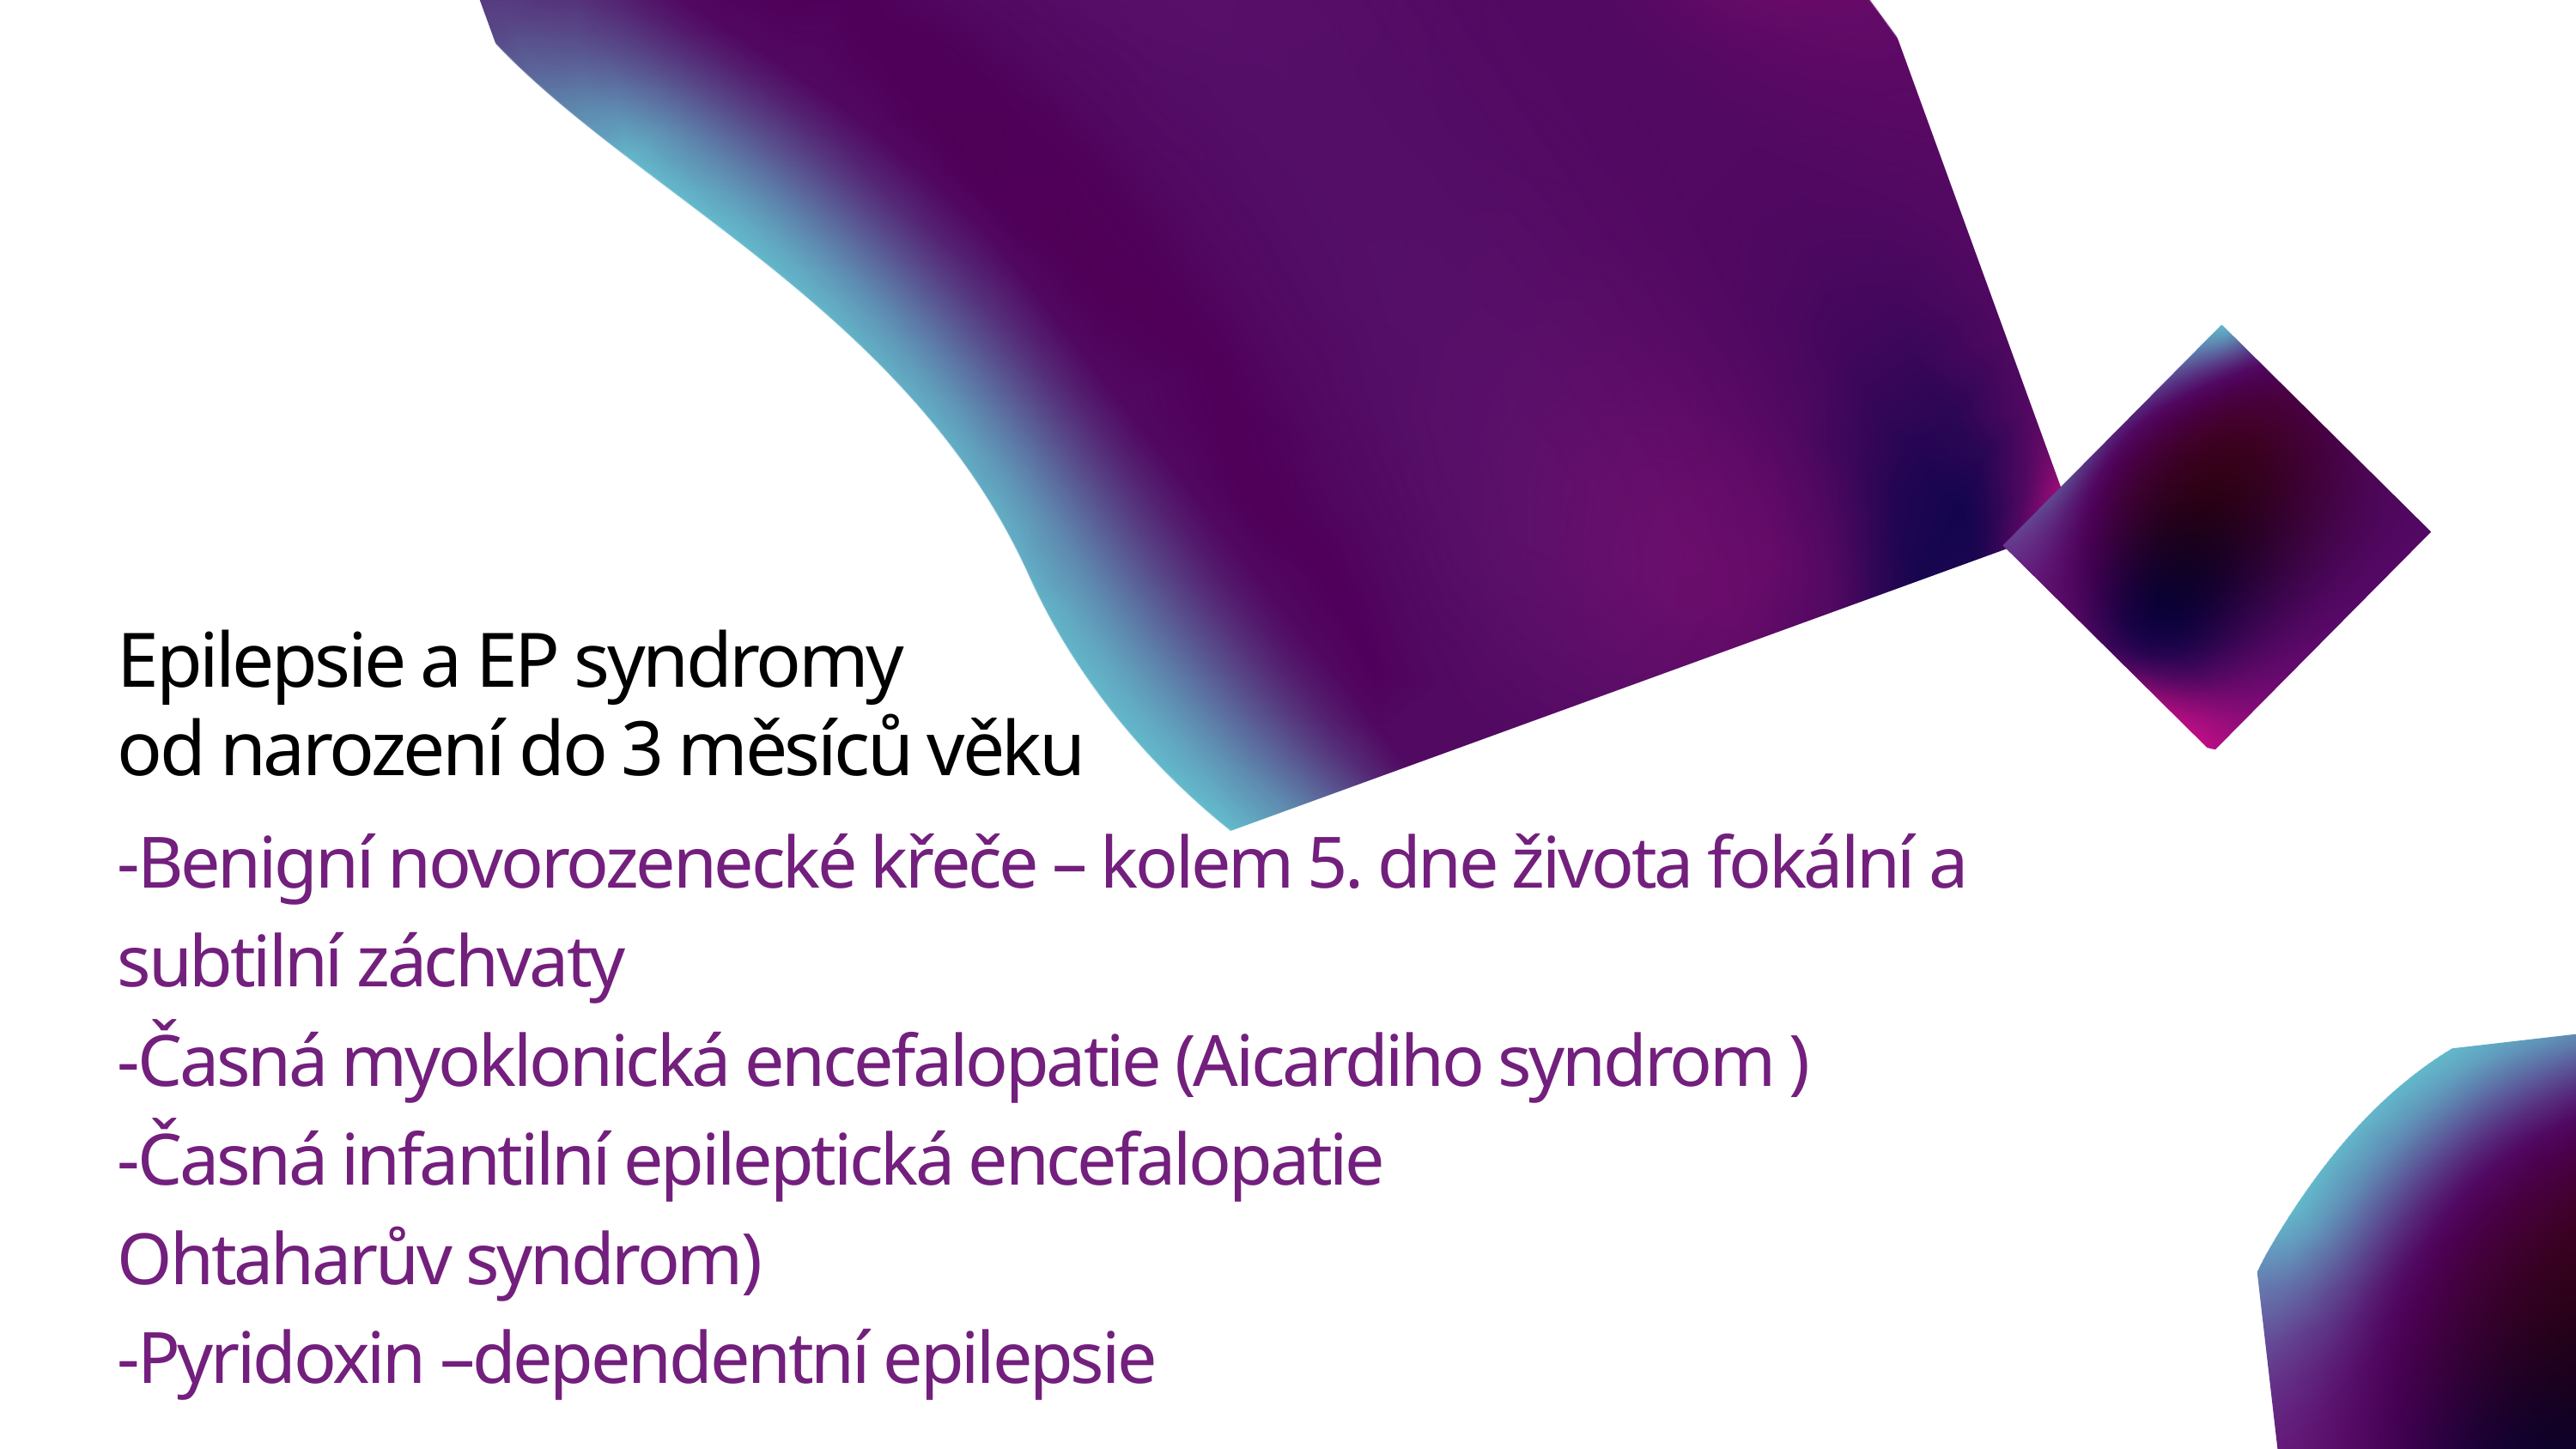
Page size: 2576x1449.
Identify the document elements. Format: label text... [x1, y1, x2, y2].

text_box [2079, 324, 2367, 469]
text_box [117, 470, 2576, 881]
text_box [2234, 1034, 2576, 1449]
text_box [479, 0, 2055, 469]
text_box -Benigní novorozenecké křeče – kolem 5. dne života fokální a subtilní záchvaty -Časná myoklonická encefalopatie (Aicardiho syndrom ) -Časná infantilní epileptická encefalopatie Ohtaharův syndrom) -Pyridoxin –dependentní epilepsie [117, 890, 2148, 1397]
